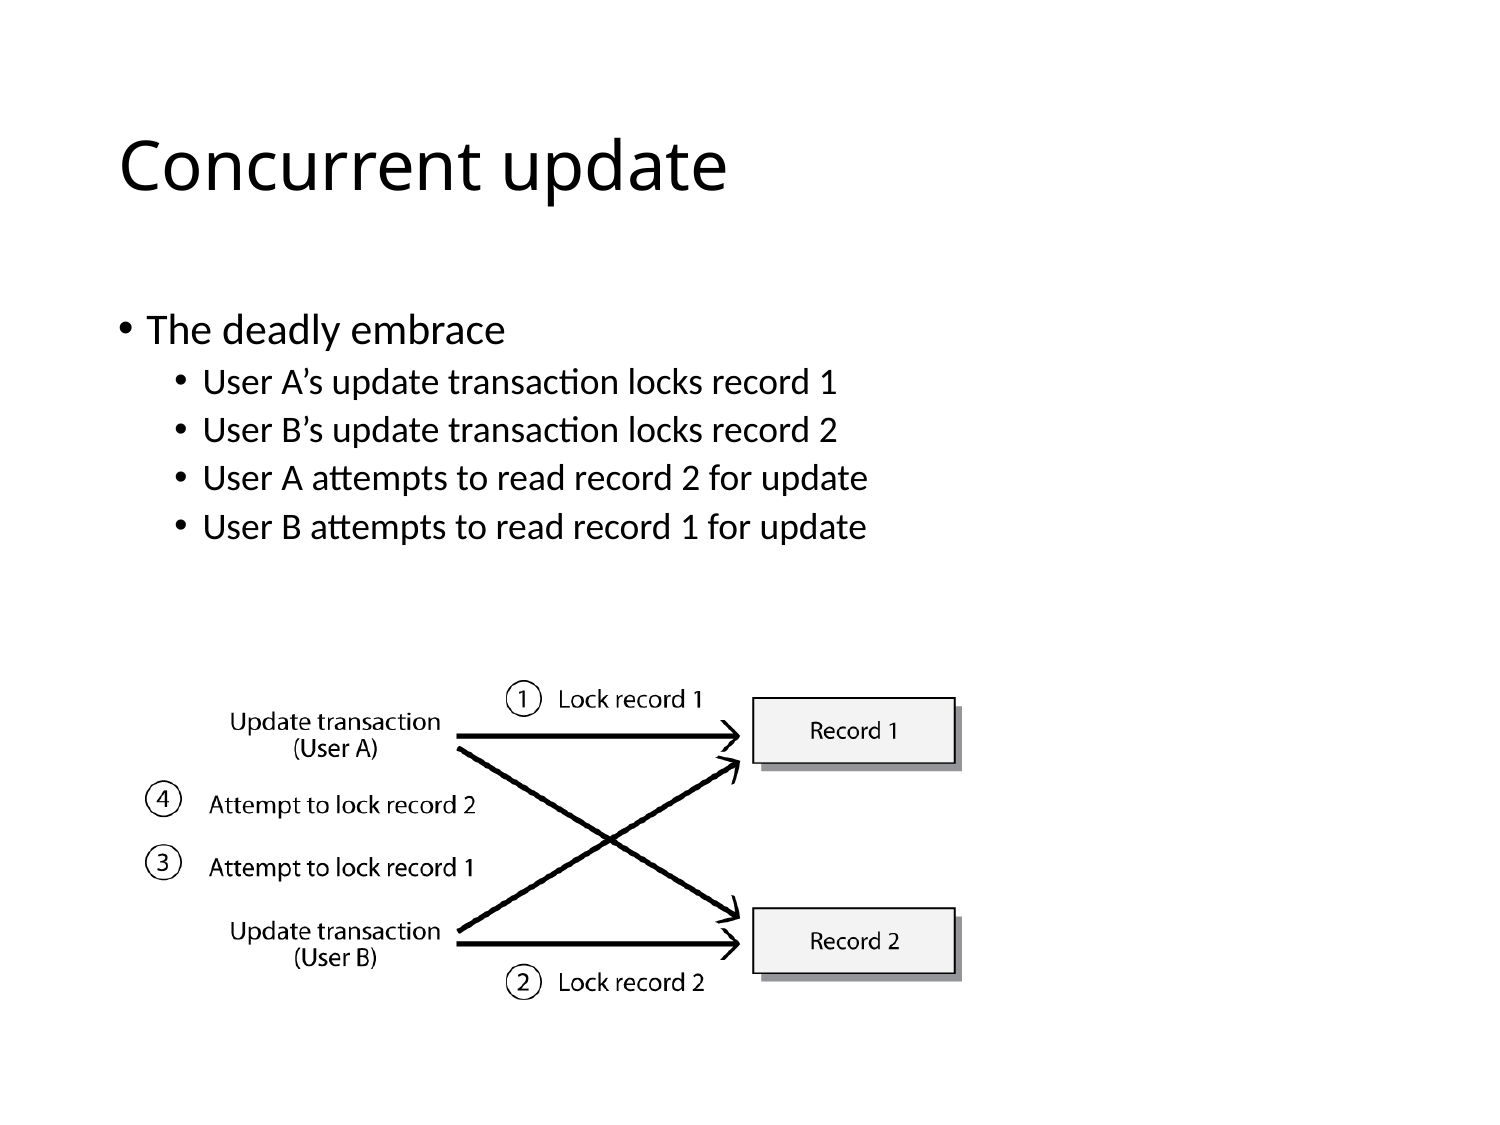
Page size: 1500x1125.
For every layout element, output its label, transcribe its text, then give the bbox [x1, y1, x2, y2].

title Concurrent update [103, 59, 1397, 278]
list The deadly embrace User A’s update transaction locks record 1 User B’s update transaction locks record 2 User A attempts to read record 2 for update User B attempts to read record 1 for update [103, 299, 1397, 1014]
picture [145, 680, 962, 1000]
